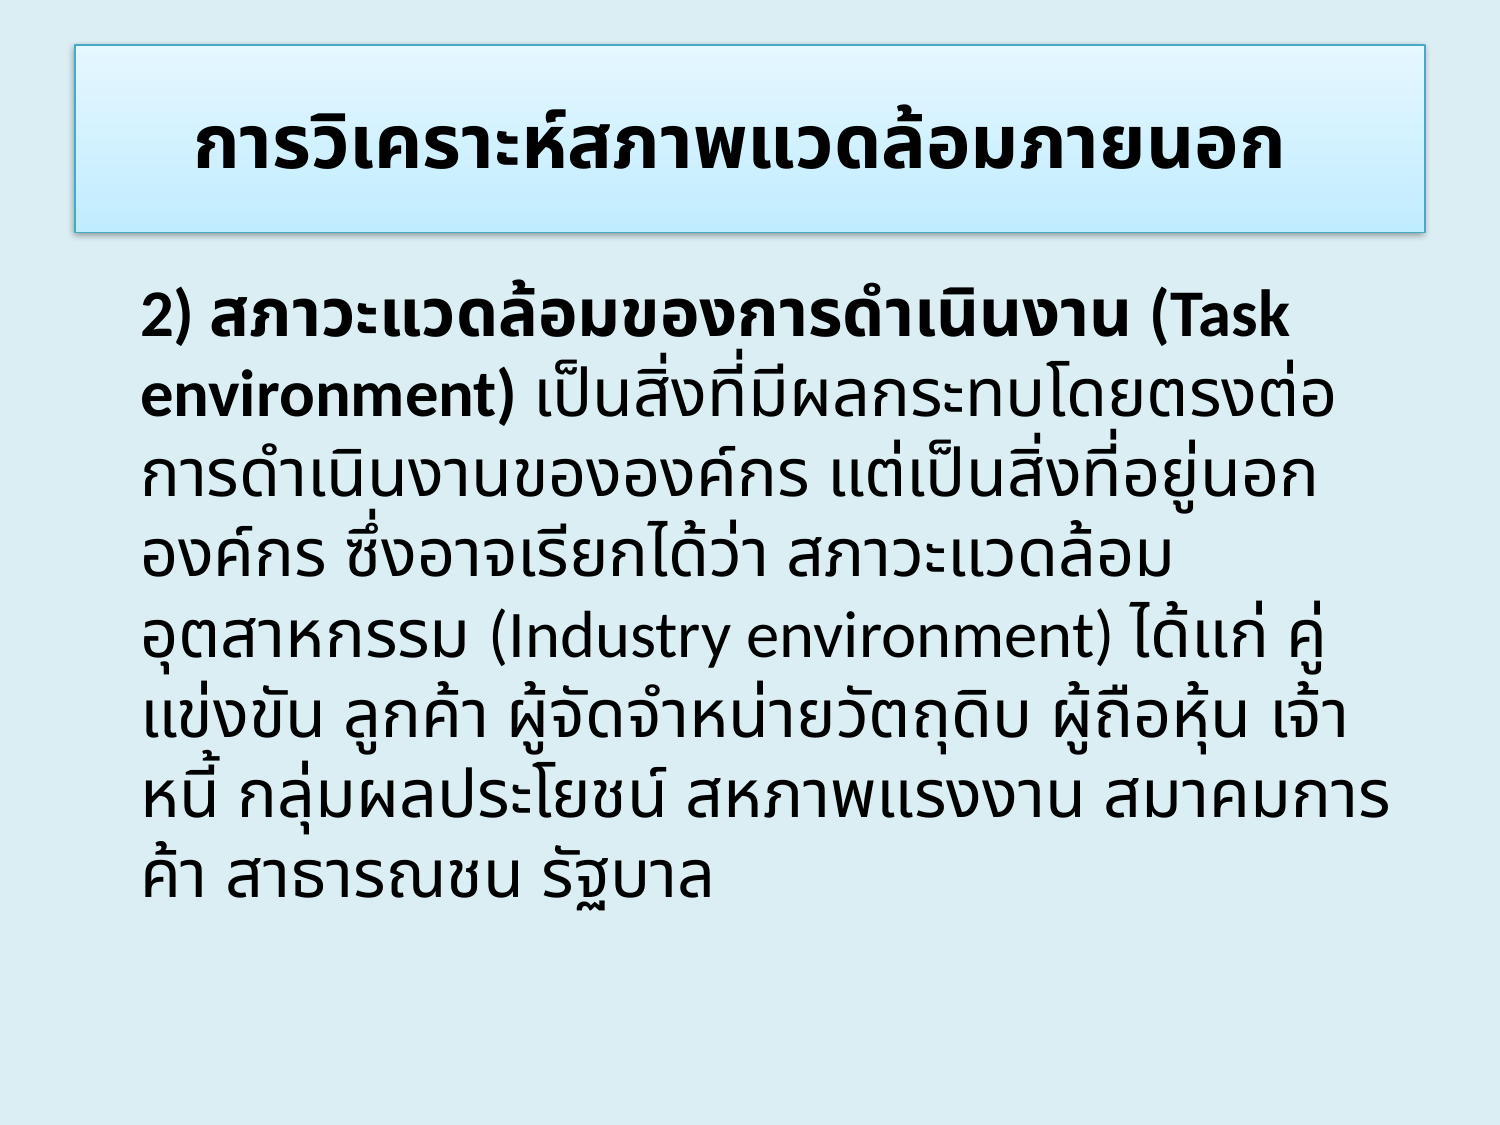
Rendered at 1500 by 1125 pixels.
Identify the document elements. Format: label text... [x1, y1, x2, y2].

title การวิเคราะห์สภาพแวดล้อมภายนอก [74, 44, 1426, 233]
list 2) สภาวะแวดล้อมของการดำเนินงาน (Task environment) เป็นสิ่งที่มีผลกระทบโดยตรงต่อการดำเนินงานขององค์กร แต่เป็นสิ่งที่อยู่นอกองค์กร ซึ่งอาจเรียกได้ว่า สภาวะแวดล้อมอุตสาหกรรม (Industry environment) ได้แก่ คู่แข่งขัน ลูกค้า ผู้จัดจำหน่ายวัตถุดิบ ผู้ถือหุ้น เจ้าหนี้ กลุ่มผลประโยชน์ สหภาพแรงงาน สมาคมการค้า สาธารณชน รัฐบาล [75, 262, 1425, 1005]
